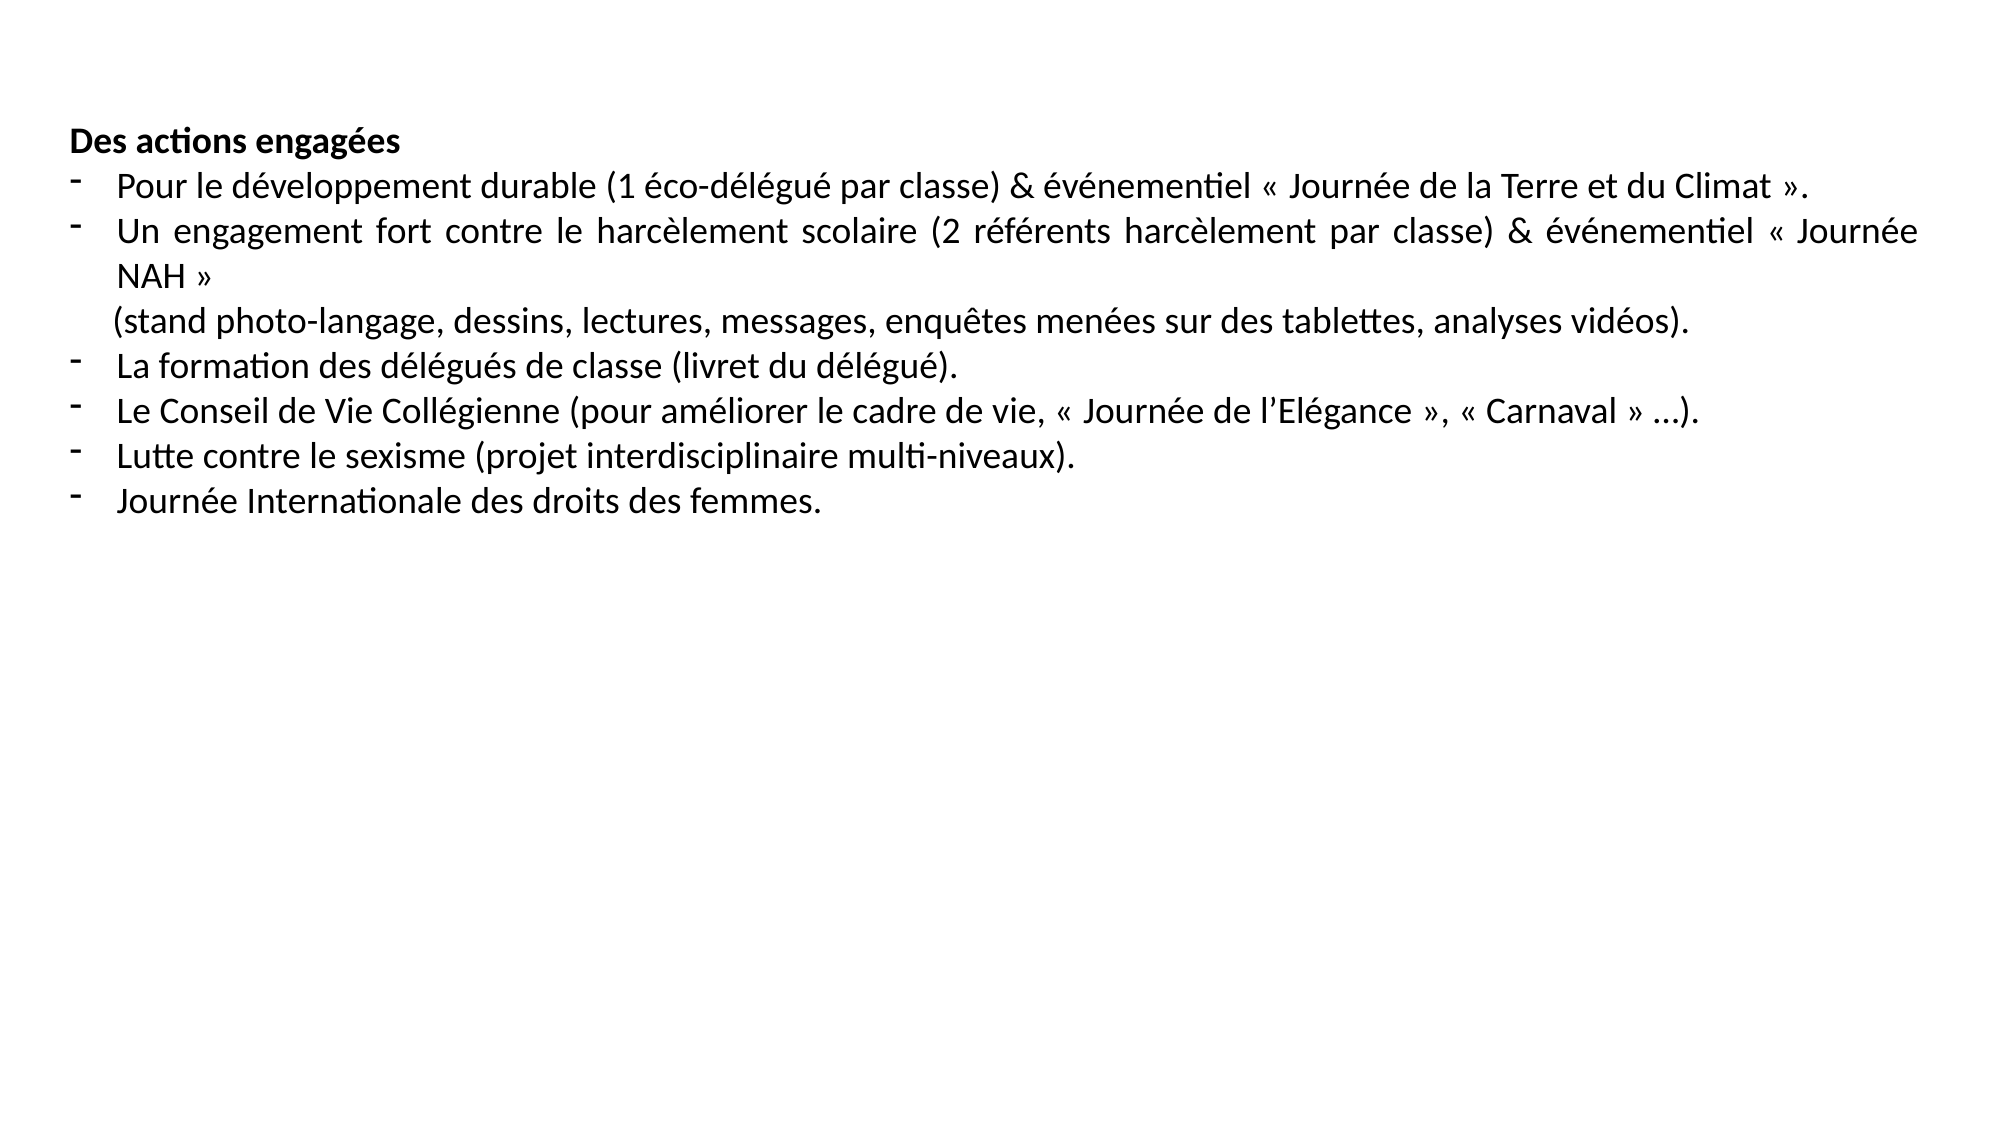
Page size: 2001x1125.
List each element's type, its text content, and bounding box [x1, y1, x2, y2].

text_box Des actions engagées Pour le développement durable (1 éco-délégué par classe) & événementiel « Journée de la Terre et du Climat ». Un engagement fort contre le harcèlement scolaire (2 référents harcèlement par classe) & événementiel « Journée NAH » (stand photo-langage, dessins, lectures, messages, enquêtes menées sur des tablettes, analyses vidéos). La formation des délégués de classe (livret du délégué). Le Conseil de Vie Collégienne (pour améliorer le cadre de vie, « Journée de l’Elégance », « Carnaval » …). Lutte contre le sexisme (projet interdisciplinaire multi-niveaux). Journée Internationale des droits des femmes. [54, 63, 1934, 1125]
